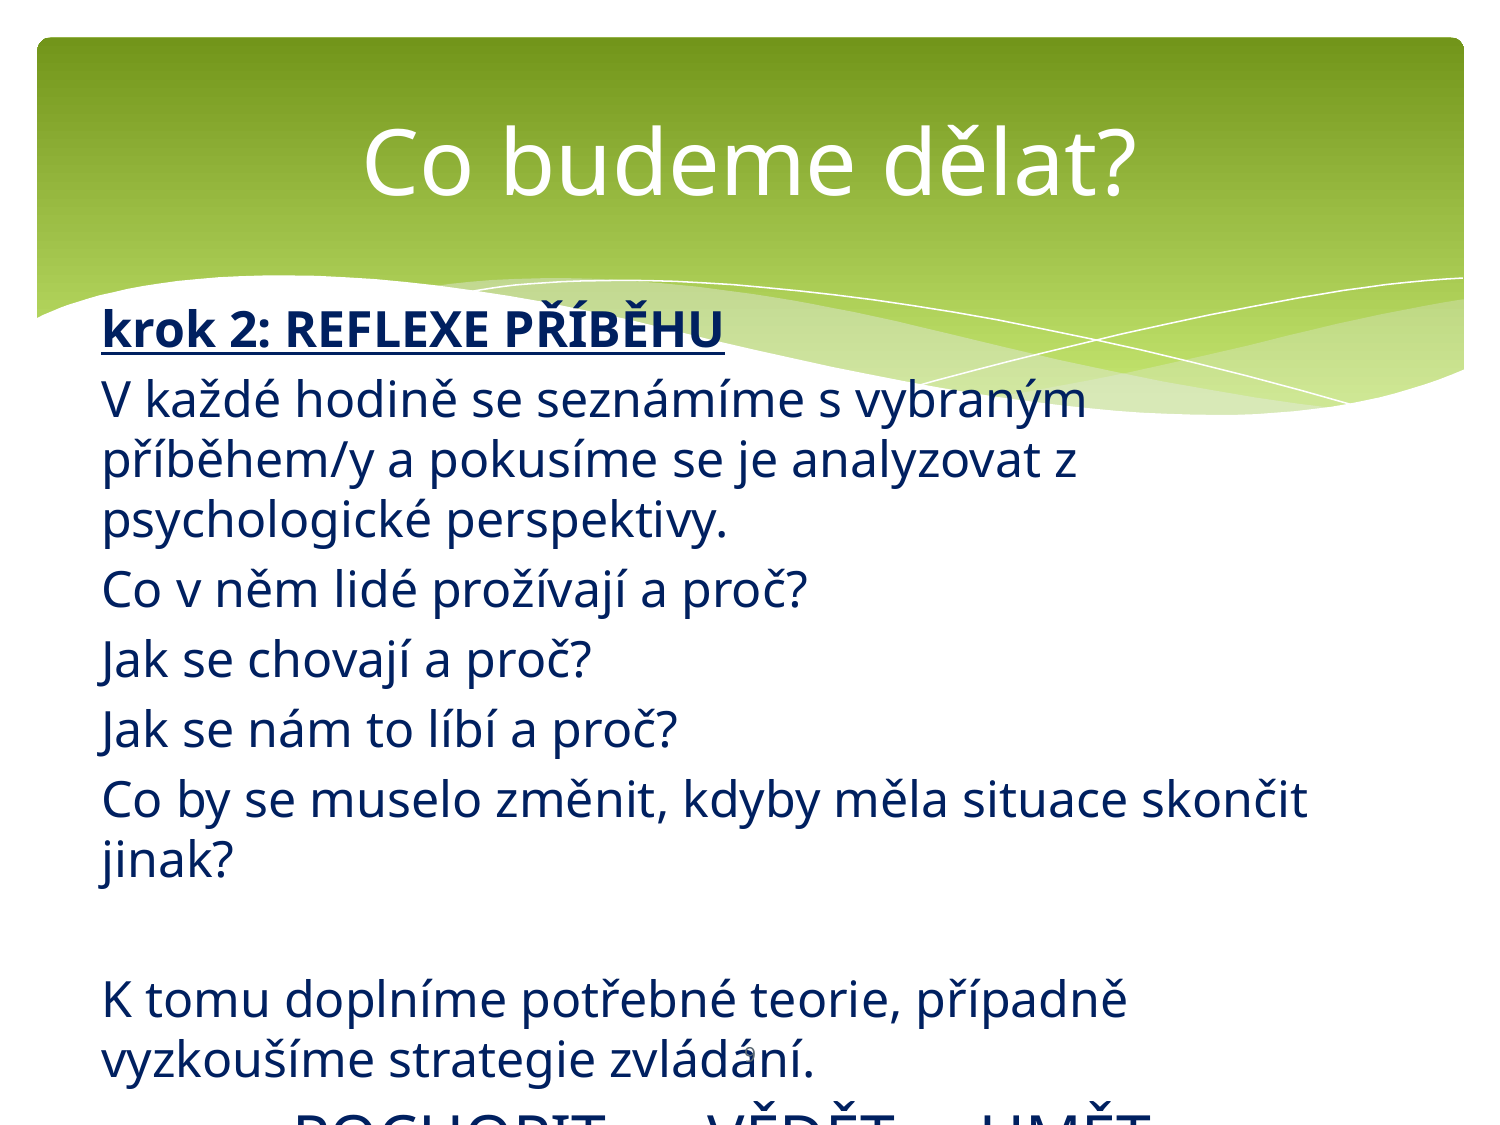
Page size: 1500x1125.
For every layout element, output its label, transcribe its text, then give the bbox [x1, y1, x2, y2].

slide_number ‹#› [654, 1025, 846, 1086]
title Co budeme dělat? [75, 55, 1425, 261]
list krok 2: REFLEXE PŘÍBĚHU V každé hodině se seznámíme s vybraným příběhem/y a pokusíme se je analyzovat z psychologické perspektivy. Co v něm lidé prožívají a proč? Jak se chovají a proč? Jak se nám to líbí a proč? Co by se muselo změnit, kdyby měla situace skončit jinak? K tomu doplníme potřebné teorie, případně vyzkoušíme strategie zvládání. POCHOPIT → VĚDĚT → UMĚT [86, 290, 1359, 1071]
